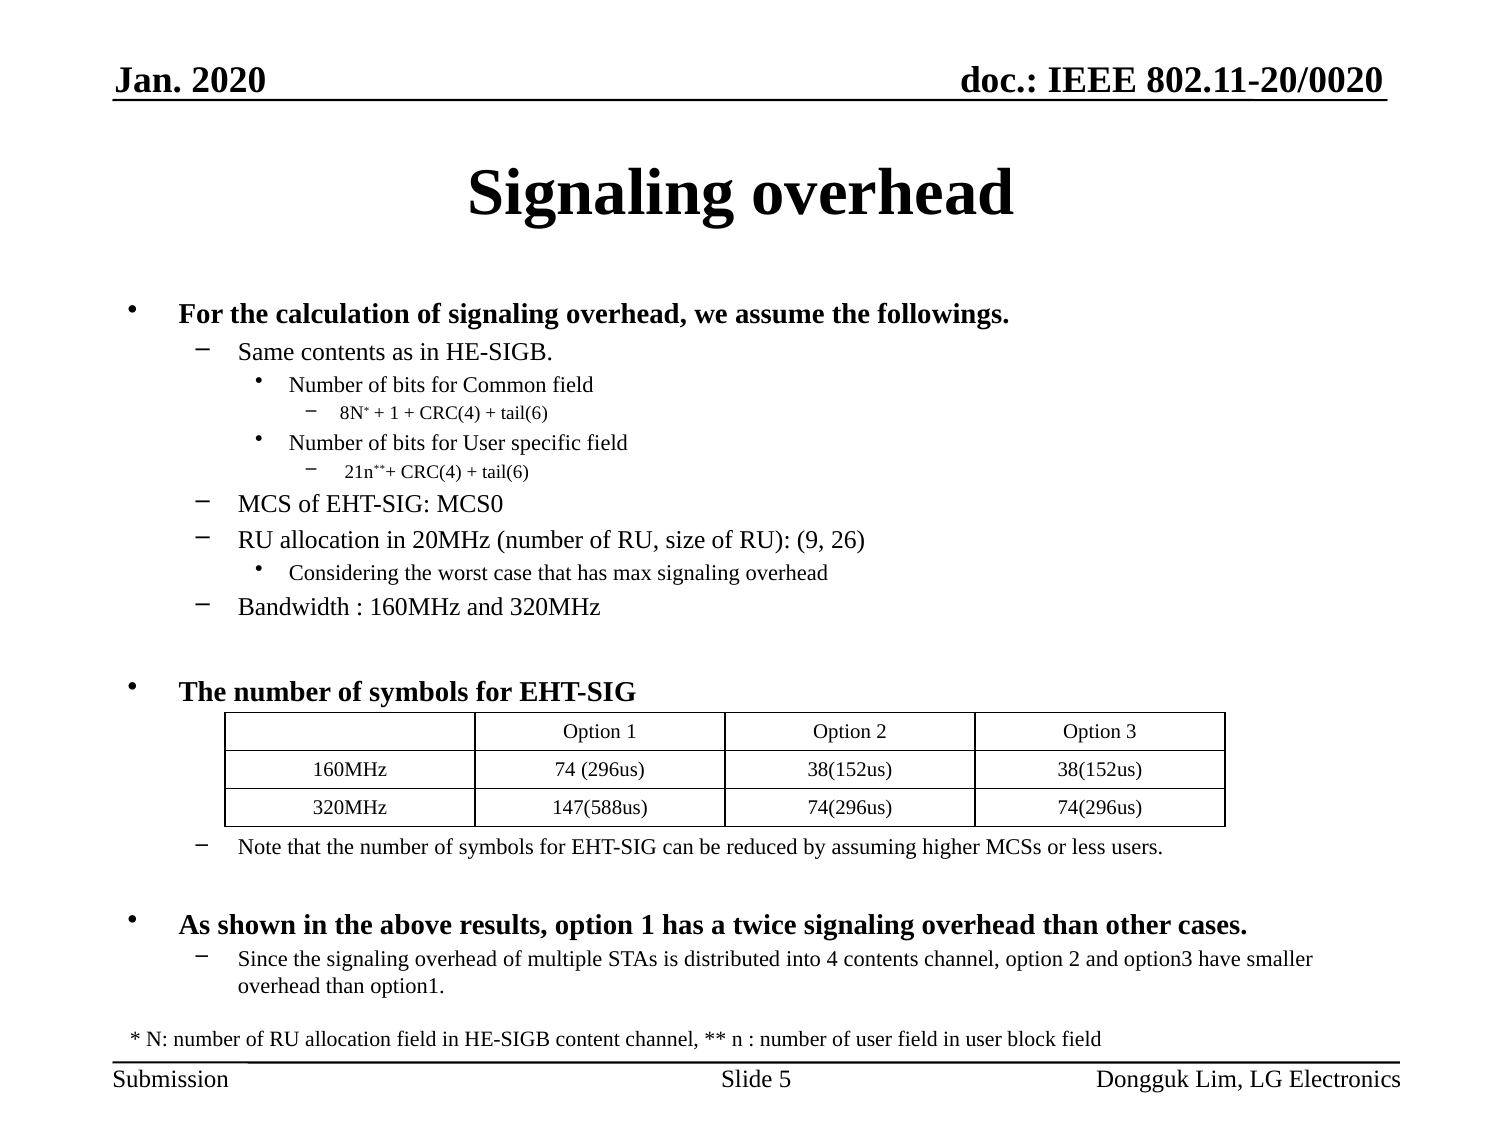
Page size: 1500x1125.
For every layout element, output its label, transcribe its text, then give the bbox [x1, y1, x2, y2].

footer Dongguk Lim, LG Electronics [1092, 1061, 1402, 1093]
table_cell 74 (296us) [476, 751, 724, 788]
table_cell 160MHz [226, 751, 474, 788]
table_header [226, 713, 474, 750]
table_cell 147(588us) [476, 789, 724, 826]
table_cell 74(296us) [726, 789, 974, 826]
table_cell 320MHz [226, 789, 474, 826]
table_cell 74(296us) [976, 789, 1224, 826]
table_header Option 3 [976, 713, 1224, 750]
table_cell 38(152us) [976, 751, 1224, 788]
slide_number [114, 54, 269, 101]
table_header Option 1 [476, 713, 724, 750]
title Signaling overhead [112, 112, 1388, 263]
slide_number Slide 5 [712, 1061, 800, 1093]
table_cell 38(152us) [726, 751, 974, 788]
text_box * N: number of RU allocation field in HE-SIGB content channel, ** n : number of user field in user block field [114, 1016, 1119, 1058]
table_header Option 2 [726, 713, 974, 750]
